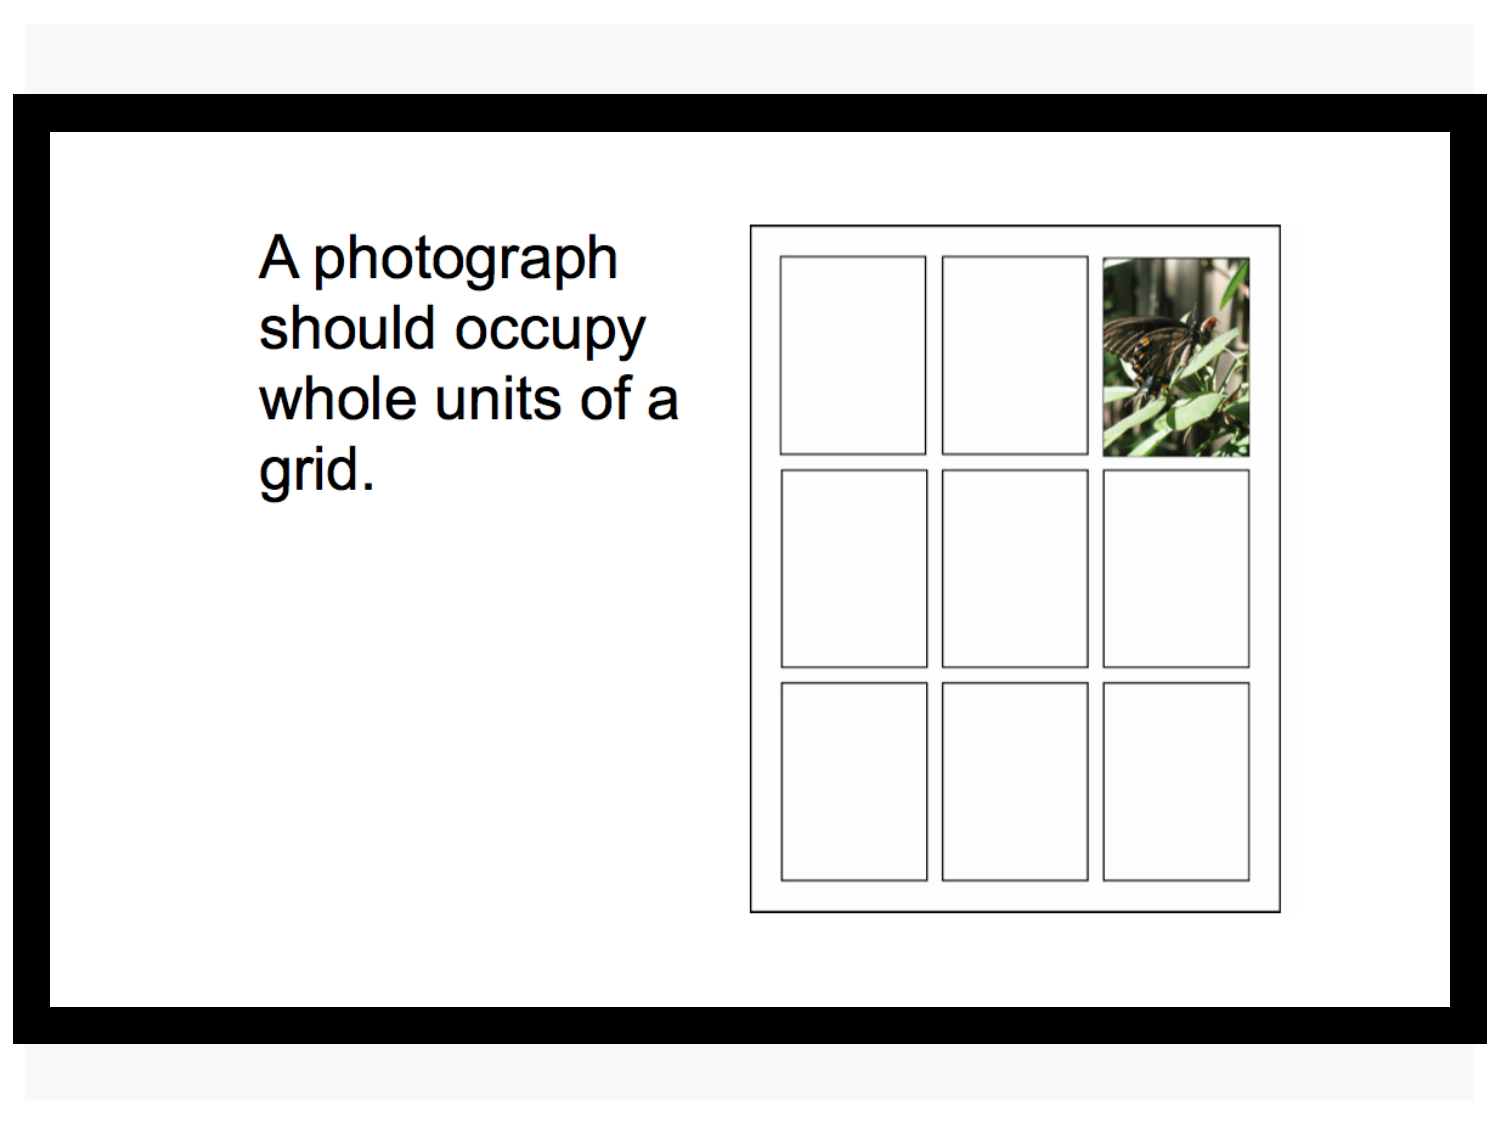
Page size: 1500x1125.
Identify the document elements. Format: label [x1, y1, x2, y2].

picture [49, 131, 1451, 1007]
